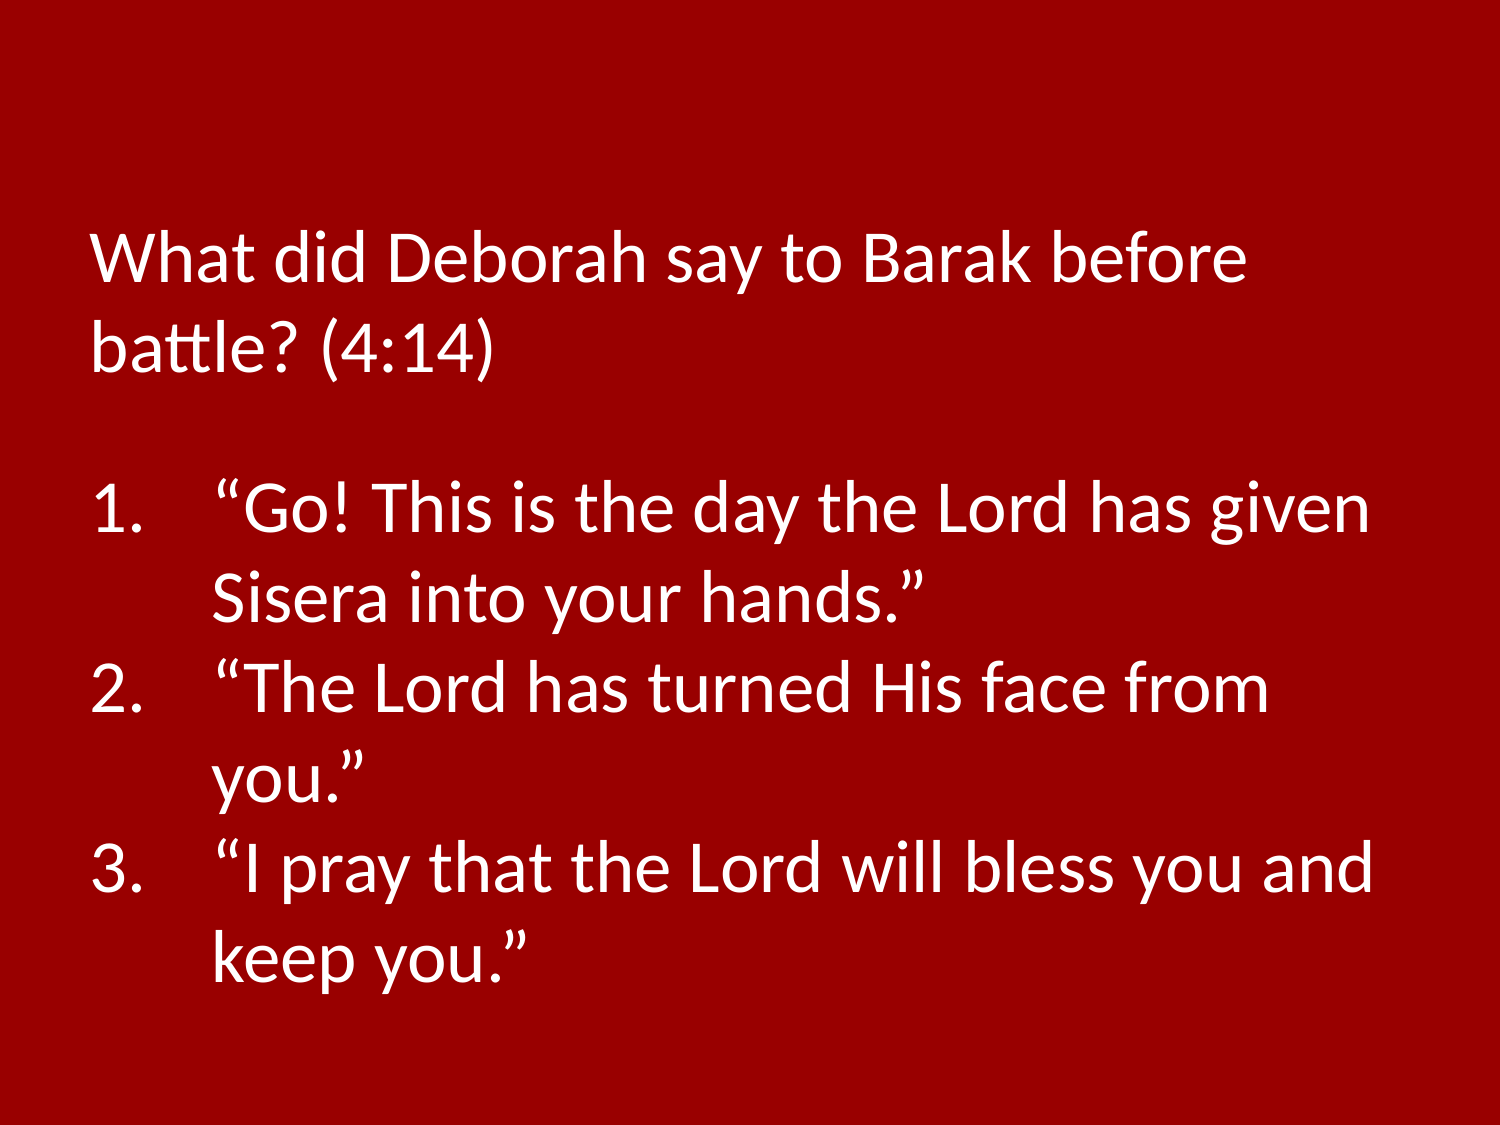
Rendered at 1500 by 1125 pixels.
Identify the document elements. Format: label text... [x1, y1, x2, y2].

text_box What did Deborah say to Barak before battle? (4:14) [74, 199, 1425, 395]
text_box “Go! This is the day the Lord has given Sisera into your hands.” “The Lord has turned His face from you.” “I pray that the Lord will bless you and keep you.” [74, 449, 1425, 1005]
